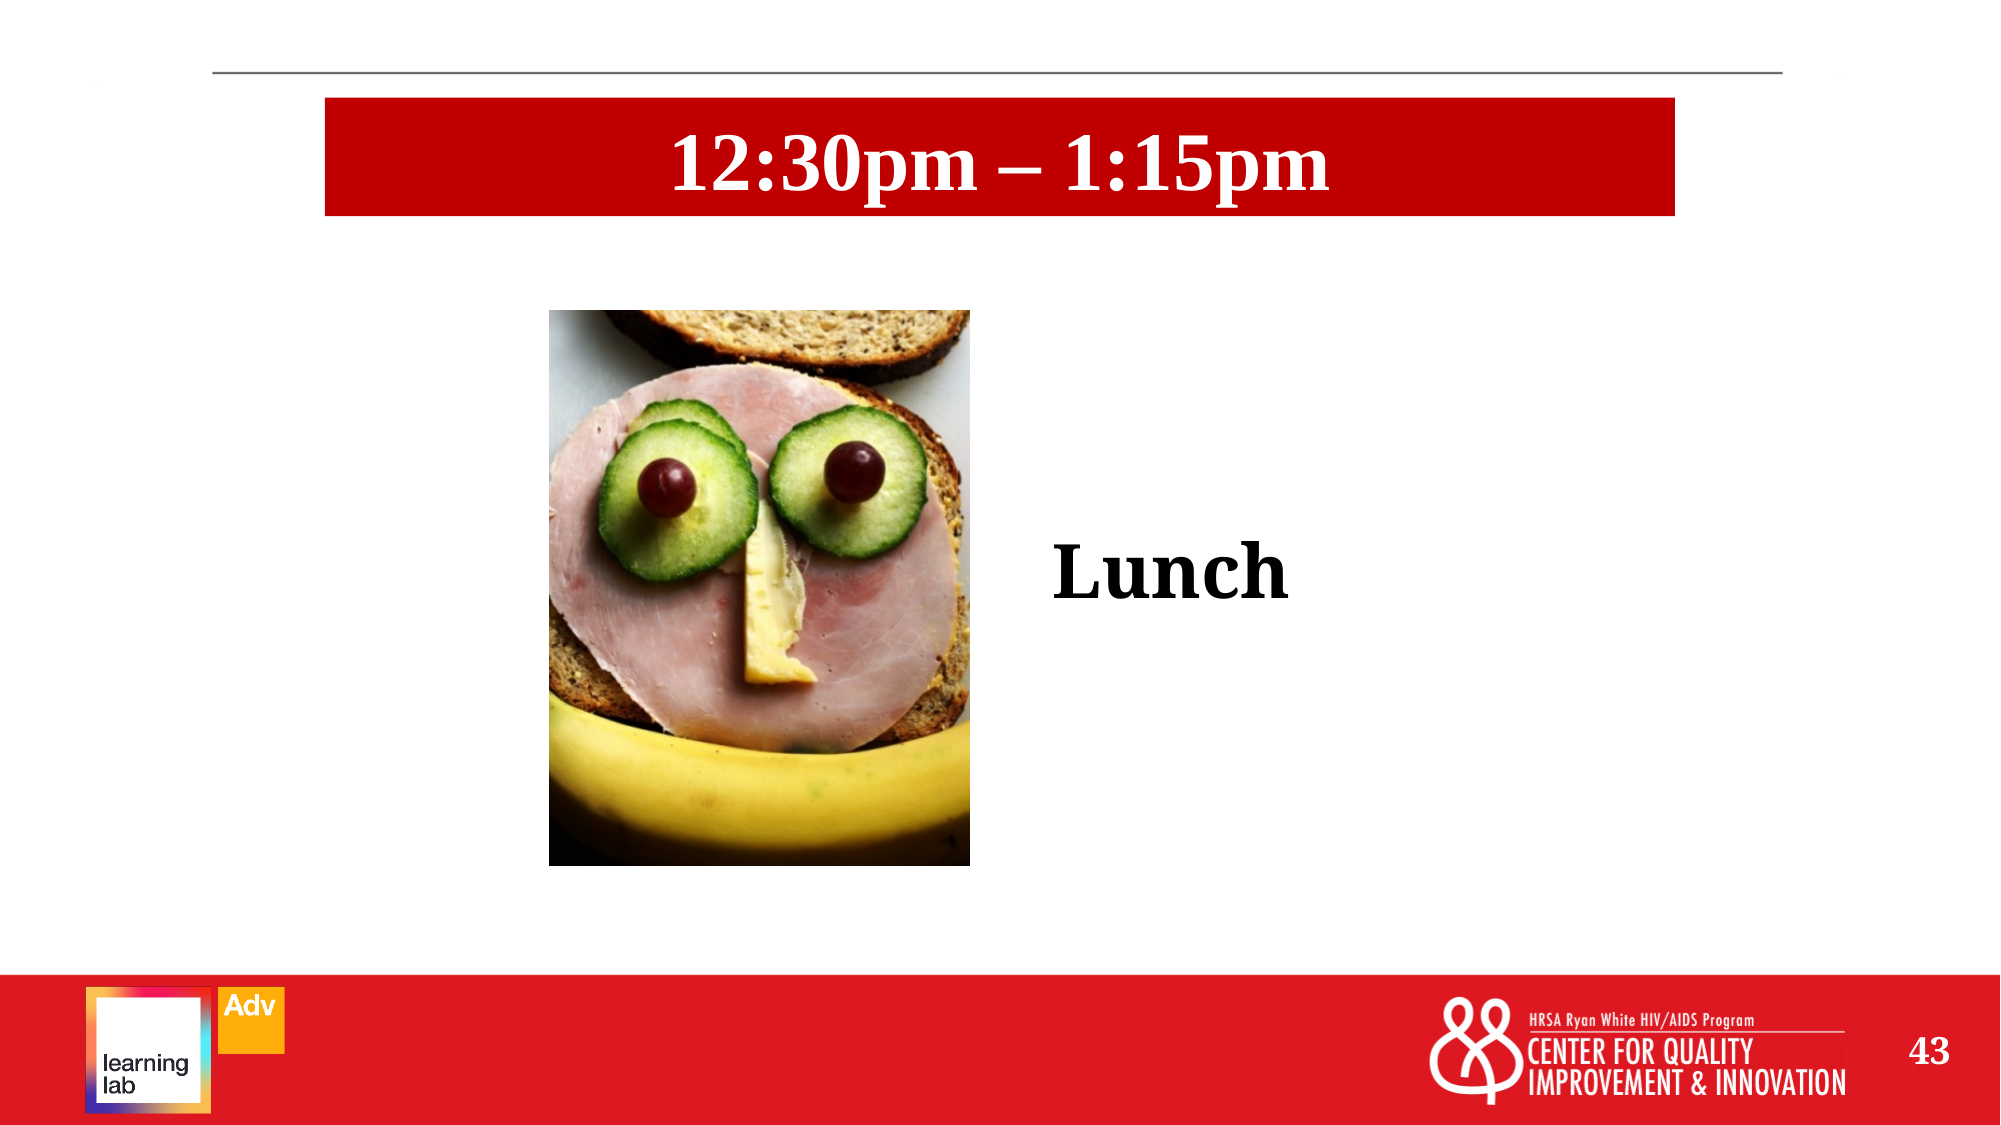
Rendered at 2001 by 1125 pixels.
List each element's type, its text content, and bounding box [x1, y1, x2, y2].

title Lunch [1037, 525, 1450, 613]
text_box 12:30pm – 1:15pm [324, 97, 1675, 217]
picture [0, 0, 2000, 1125]
